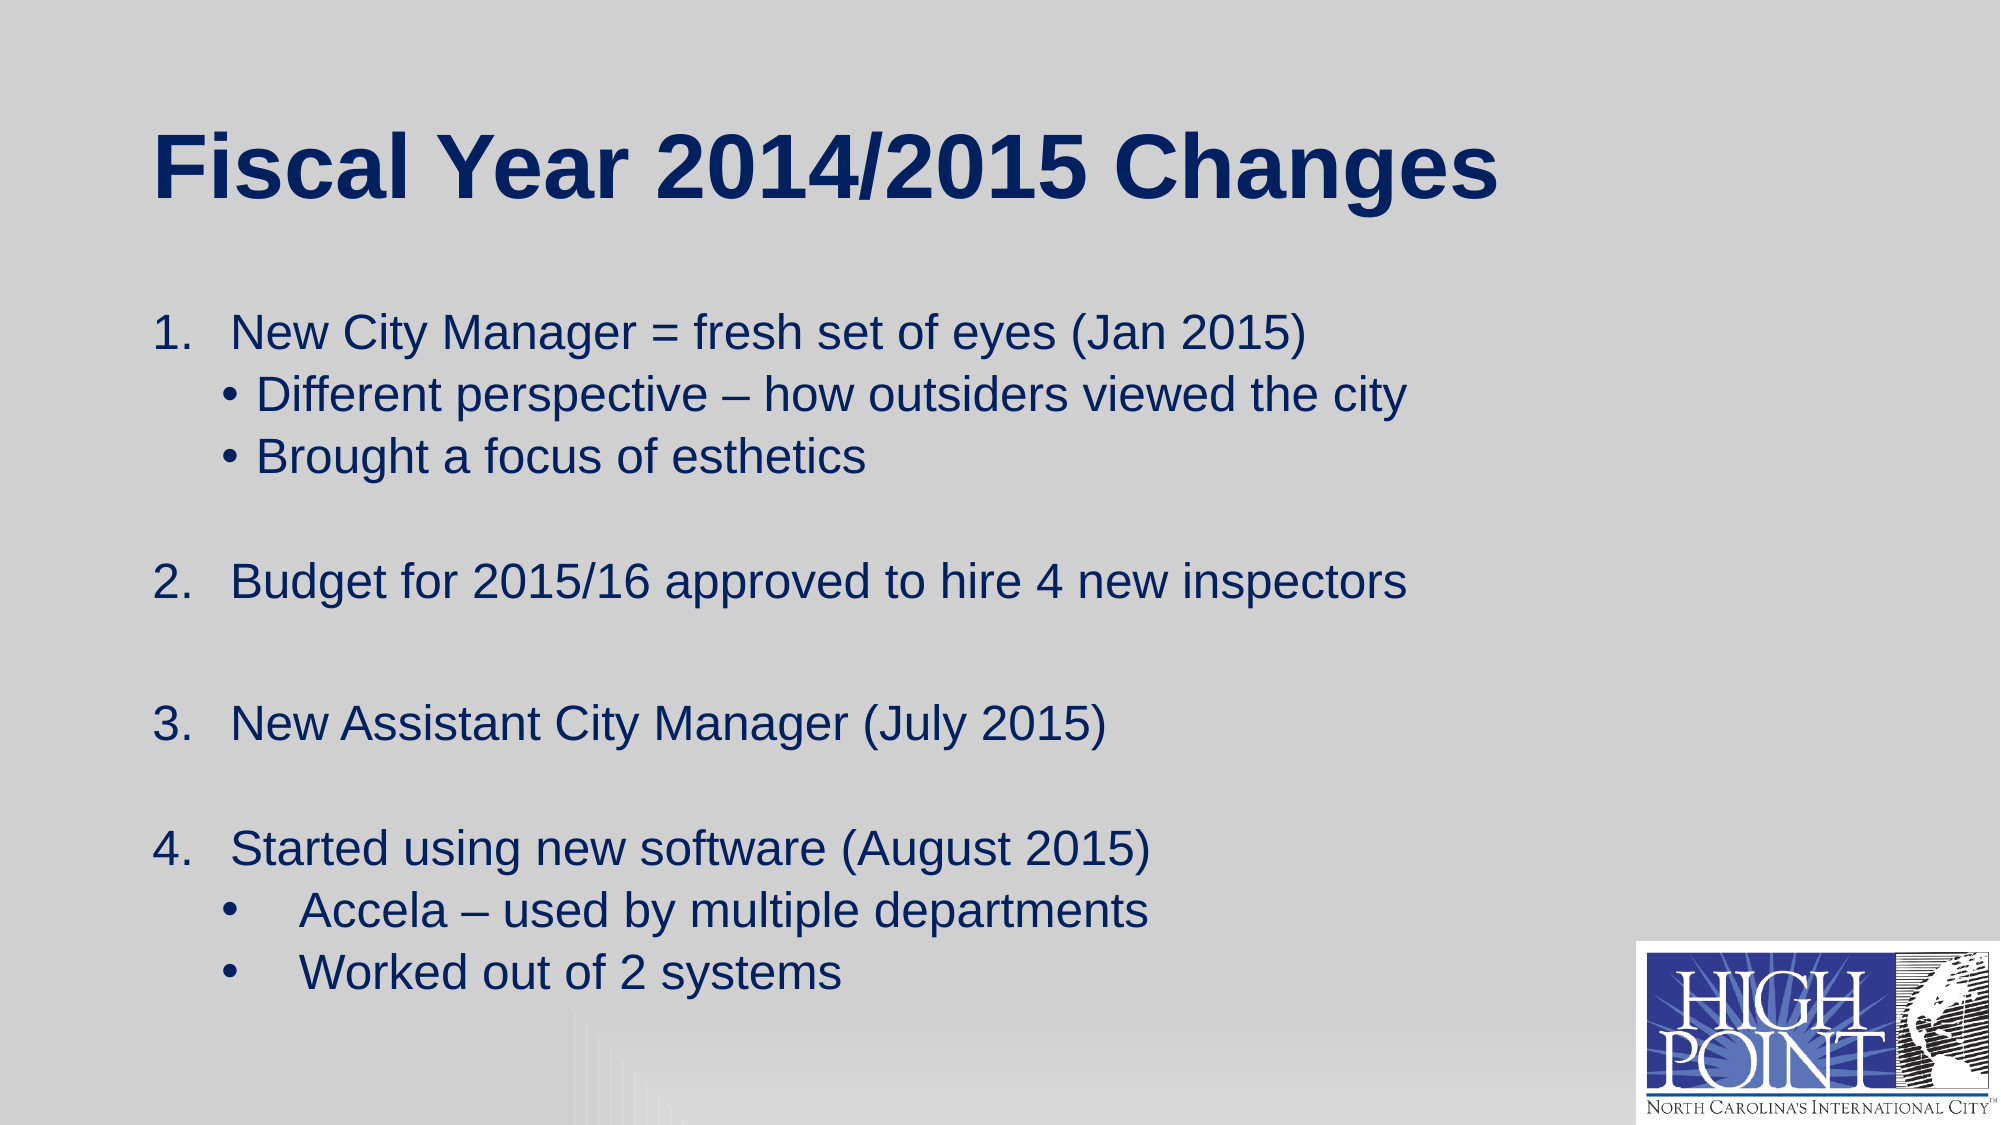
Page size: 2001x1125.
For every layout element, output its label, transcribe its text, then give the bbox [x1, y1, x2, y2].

title Fiscal Year 2014/2015 Changes [137, 59, 1863, 278]
picture [1636, 941, 2000, 1125]
list New City Manager = fresh set of eyes (Jan 2015) Different perspective – how outsiders viewed the city Brought a focus of esthetics Budget for 2015/16 approved to hire 4 new inspectors New Assistant City Manager (July 2015) Started using new software (August 2015) Accela – used by multiple departments Worked out of 2 systems [137, 299, 1863, 1014]
